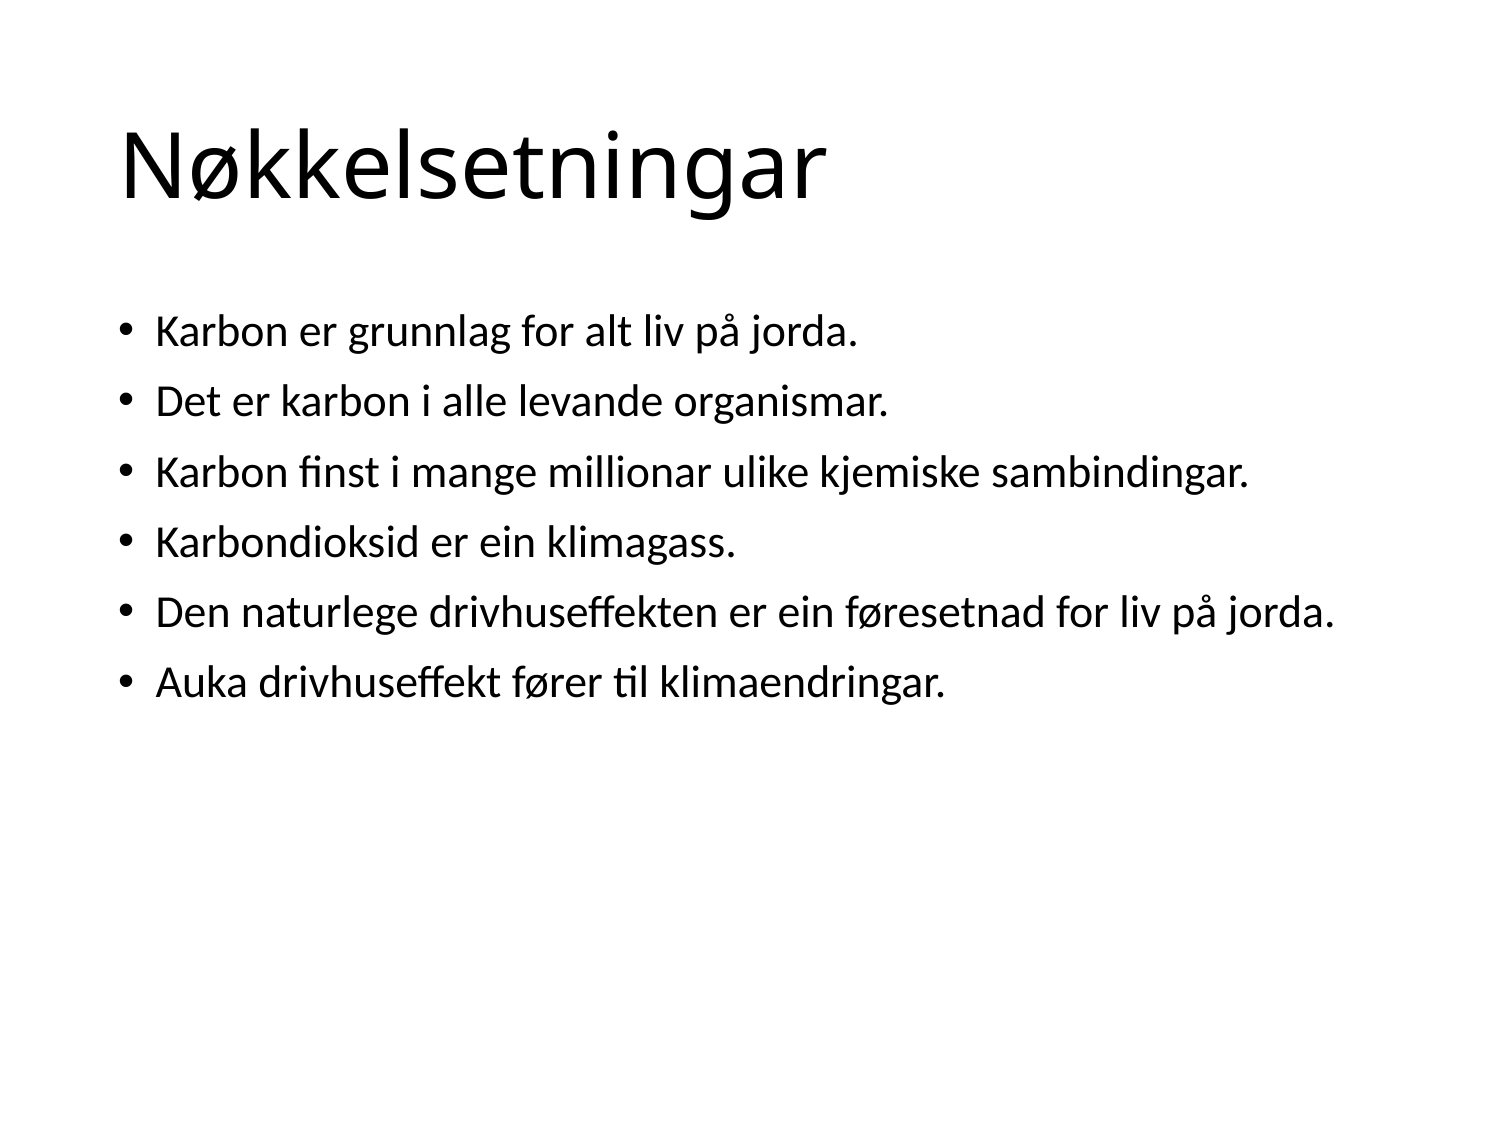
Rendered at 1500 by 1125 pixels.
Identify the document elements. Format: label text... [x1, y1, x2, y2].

list Karbon er grunnlag for alt liv på jorda. Det er karbon i alle levande organismar. Karbon finst i mange millionar ulike kjemiske sambindingar. Karbondioksid er ein klimagass. Den naturlege drivhuseffekten er ein føresetnad for liv på jorda. Auka drivhuseffekt fører til klimaendringar. [103, 299, 1397, 1014]
title Nøkkelsetningar [103, 59, 1397, 278]
